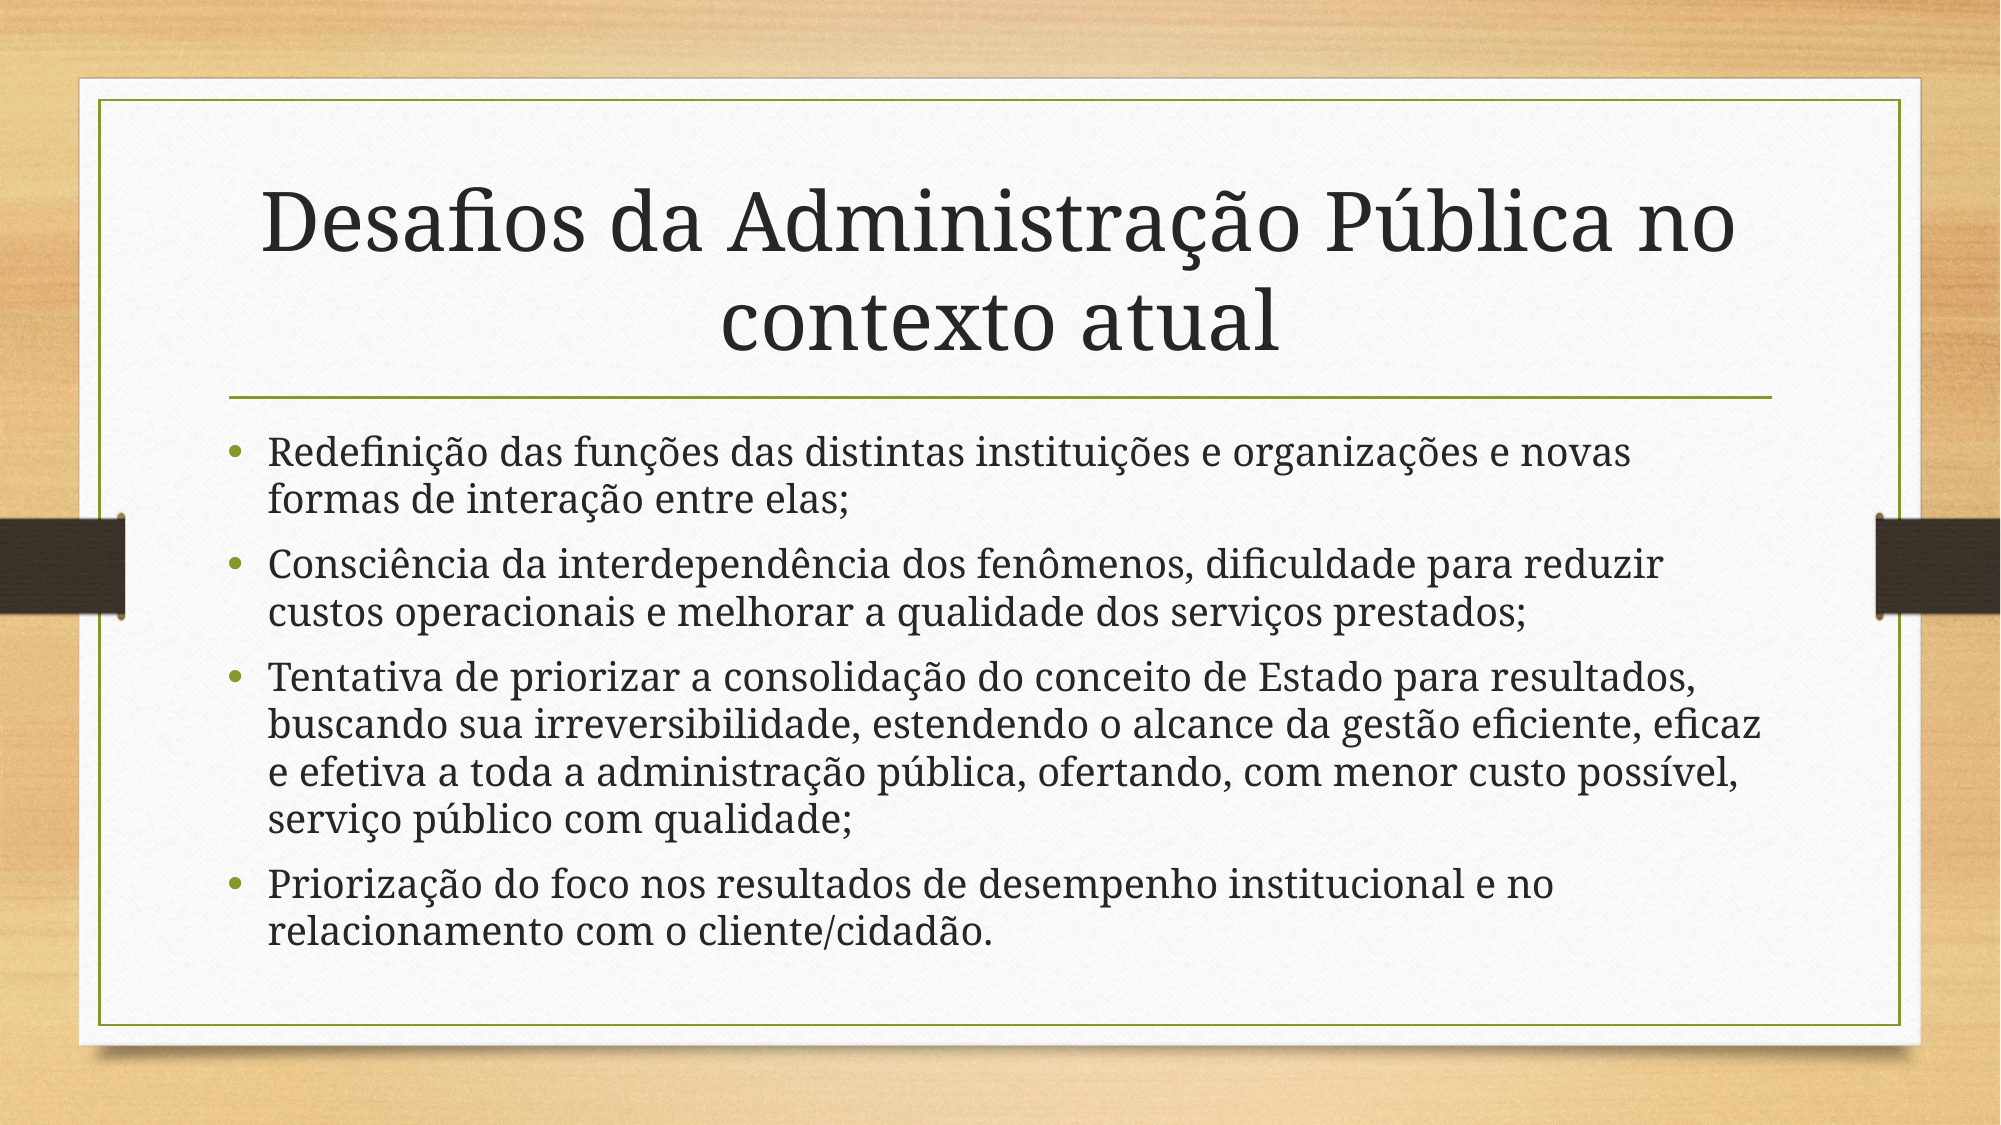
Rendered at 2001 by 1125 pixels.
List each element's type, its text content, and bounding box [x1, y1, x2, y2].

picture [0, 0, 2001, 1125]
list Redefinição das funções das distintas instituições e organizações e novas formas de interação entre elas; Consciência da interdependência dos fenômenos, dificuldade para reduzir custos operacionais e melhorar a qualidade dos serviços prestados; Tentativa de priorizar a consolidação do conceito de Estado para resultados, buscando sua irreversibilidade, estendendo o alcance da gestão eficiente, eficaz e efetiva a toda a administração pública, ofertando, com menor custo possível, serviço público com qualidade; Priorização do foco nos resultados de desempenho institucional e no relacionamento com o cliente/cidadão. [212, 419, 1788, 964]
title Desafios da Administração Pública no contexto atual [212, 161, 1788, 375]
